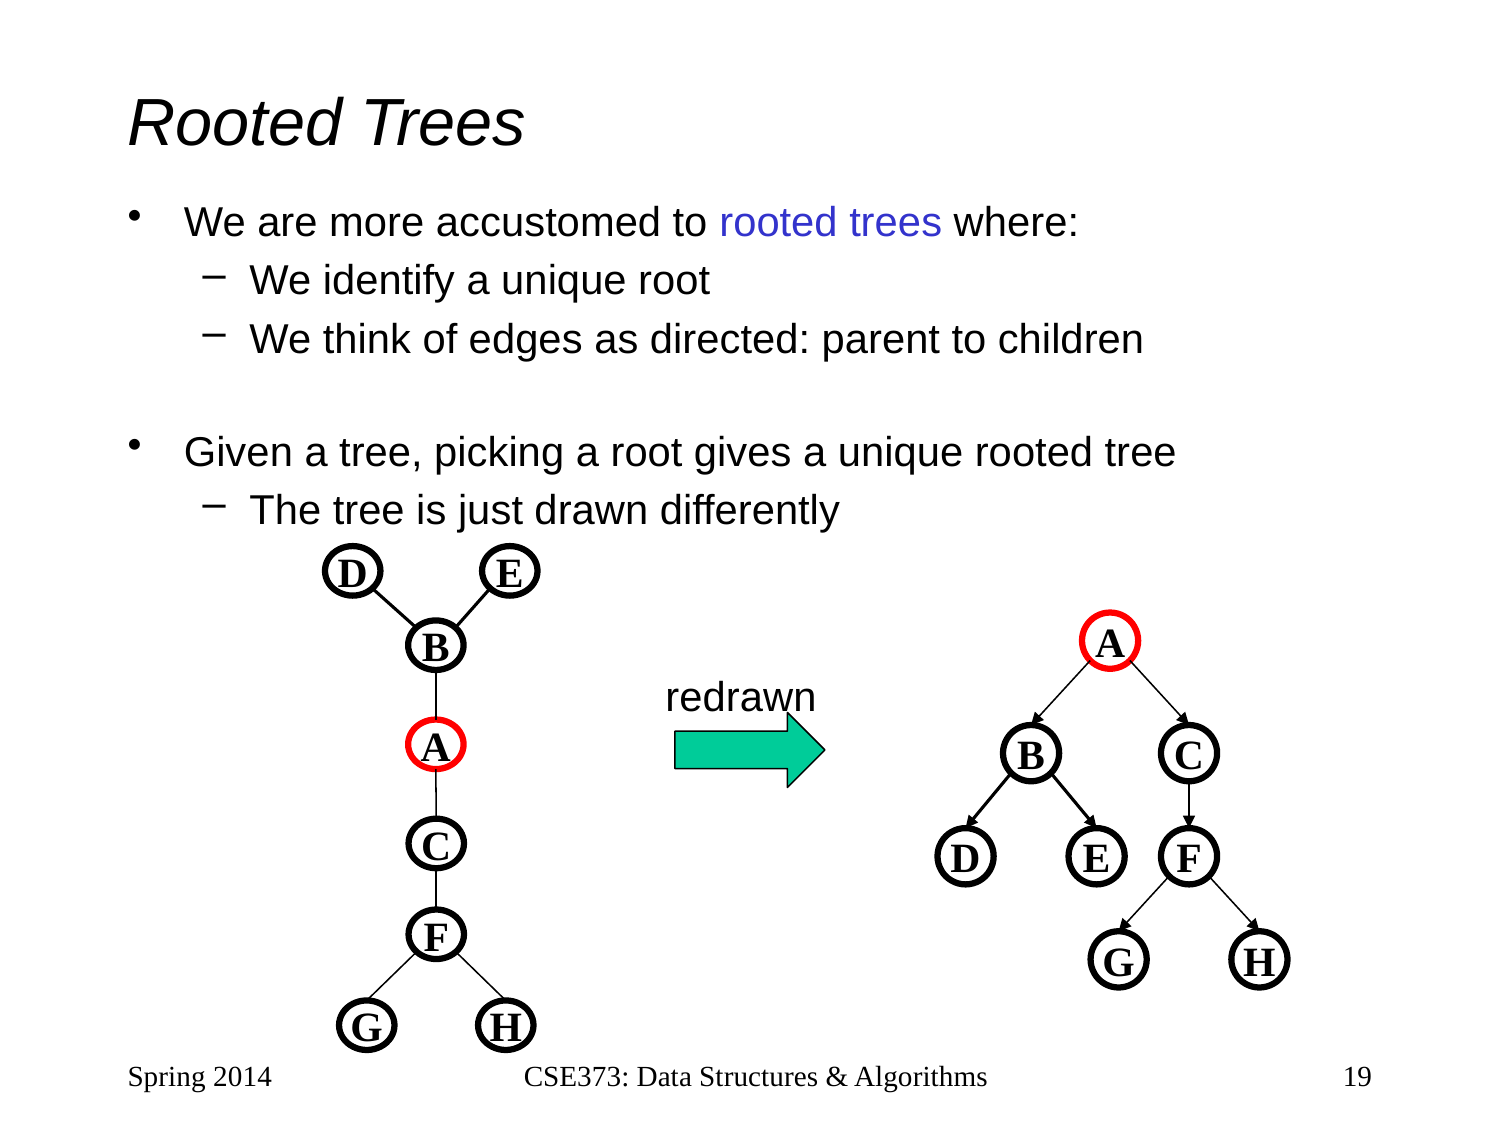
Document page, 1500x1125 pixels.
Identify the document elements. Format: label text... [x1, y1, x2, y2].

slide_number 19 [1074, 1049, 1388, 1125]
title Rooted Trees [112, 24, 1388, 187]
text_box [937, 612, 1288, 988]
text_box redrawn [650, 662, 832, 728]
text_box [674, 728, 825, 788]
list We are more accustomed to rooted trees where: We identify a unique root We think of edges as directed: parent to children Given a tree, picking a root gives a unique rooted tree The tree is just drawn differently [112, 187, 1388, 563]
footer CSE373: Data Structures & Algorithms [474, 1049, 1038, 1125]
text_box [324, 545, 538, 1051]
slide_number Spring 2014 [112, 1049, 426, 1125]
